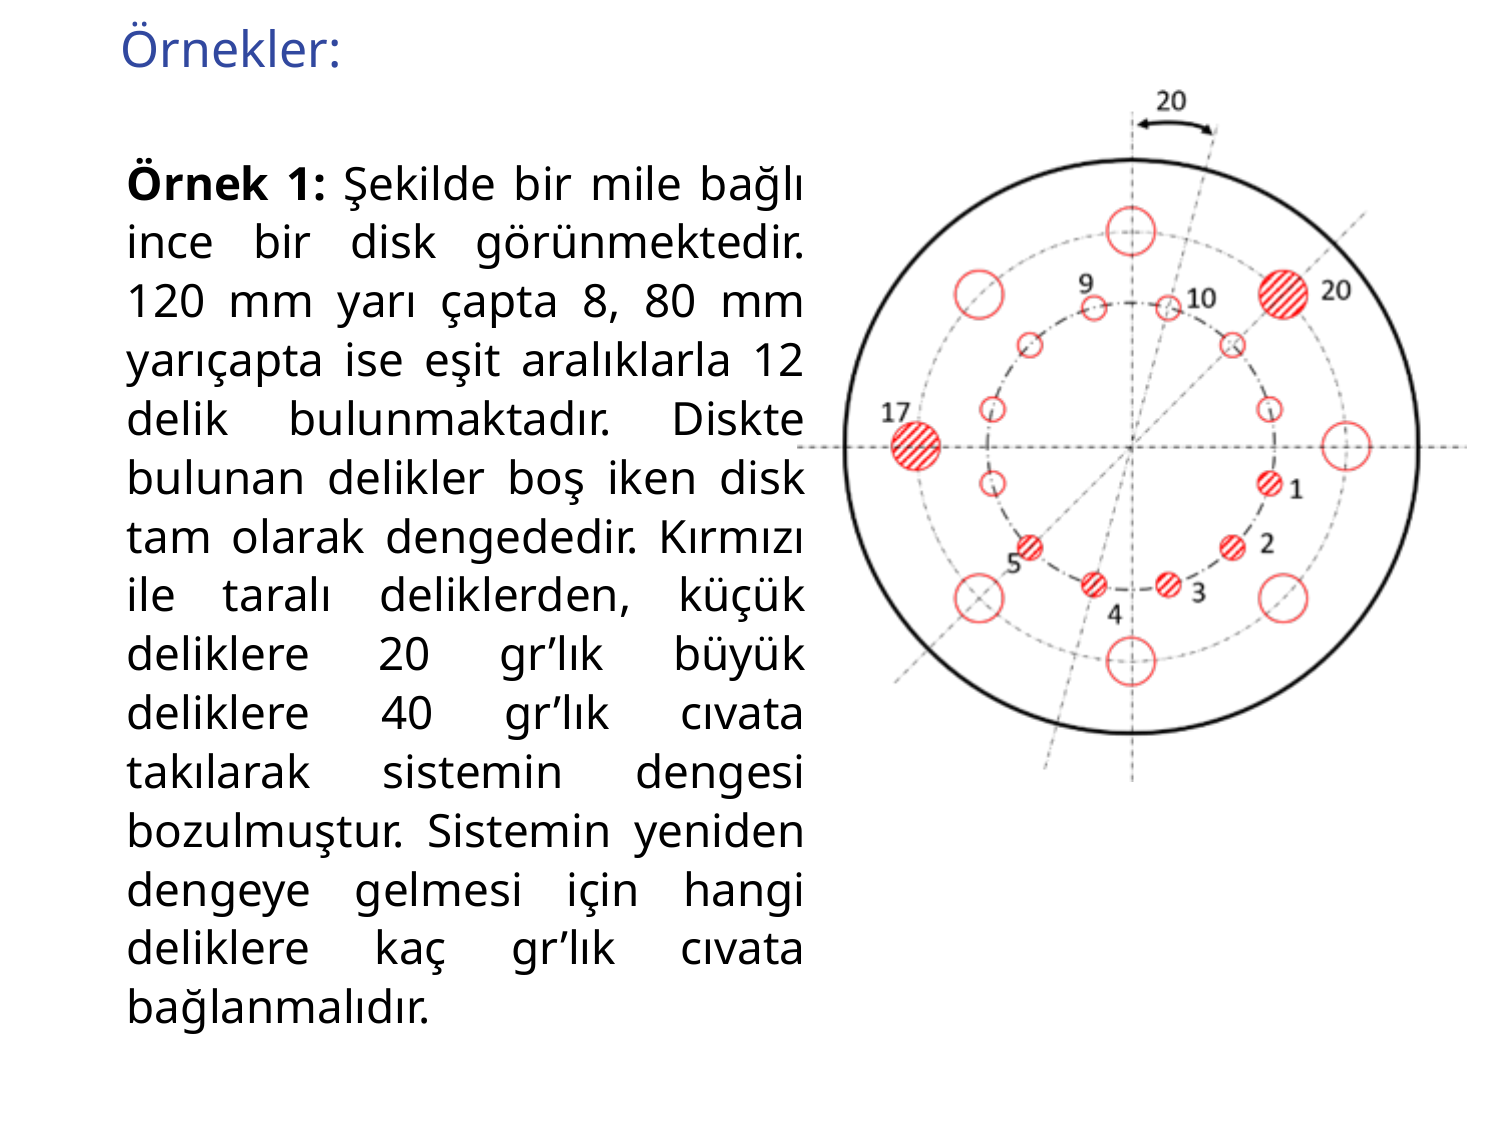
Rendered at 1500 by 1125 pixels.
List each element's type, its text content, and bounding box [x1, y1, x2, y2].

title Örnekler: [105, 12, 1400, 91]
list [796, 72, 1467, 782]
text_box Örnek 1: Şekilde bir mile bağlı ince bir disk görünmektedir. 120 mm yarı çapta 8, 80 mm yarıçapta ise eşit aralıklarla 12 delik bulunmaktadır. Diskte bulunan delikler boş iken disk tam olarak dengededir. Kırmızı ile taralı deliklerden, küçük deliklere 20 gr’lık büyük deliklere 40 gr’lık cıvata takılarak sistemin dengesi bozulmuştur. Sistemin yeniden dengeye gelmesi için hangi deliklere kaç gr’lık cıvata bağlanmalıdır. [112, 143, 821, 1041]
